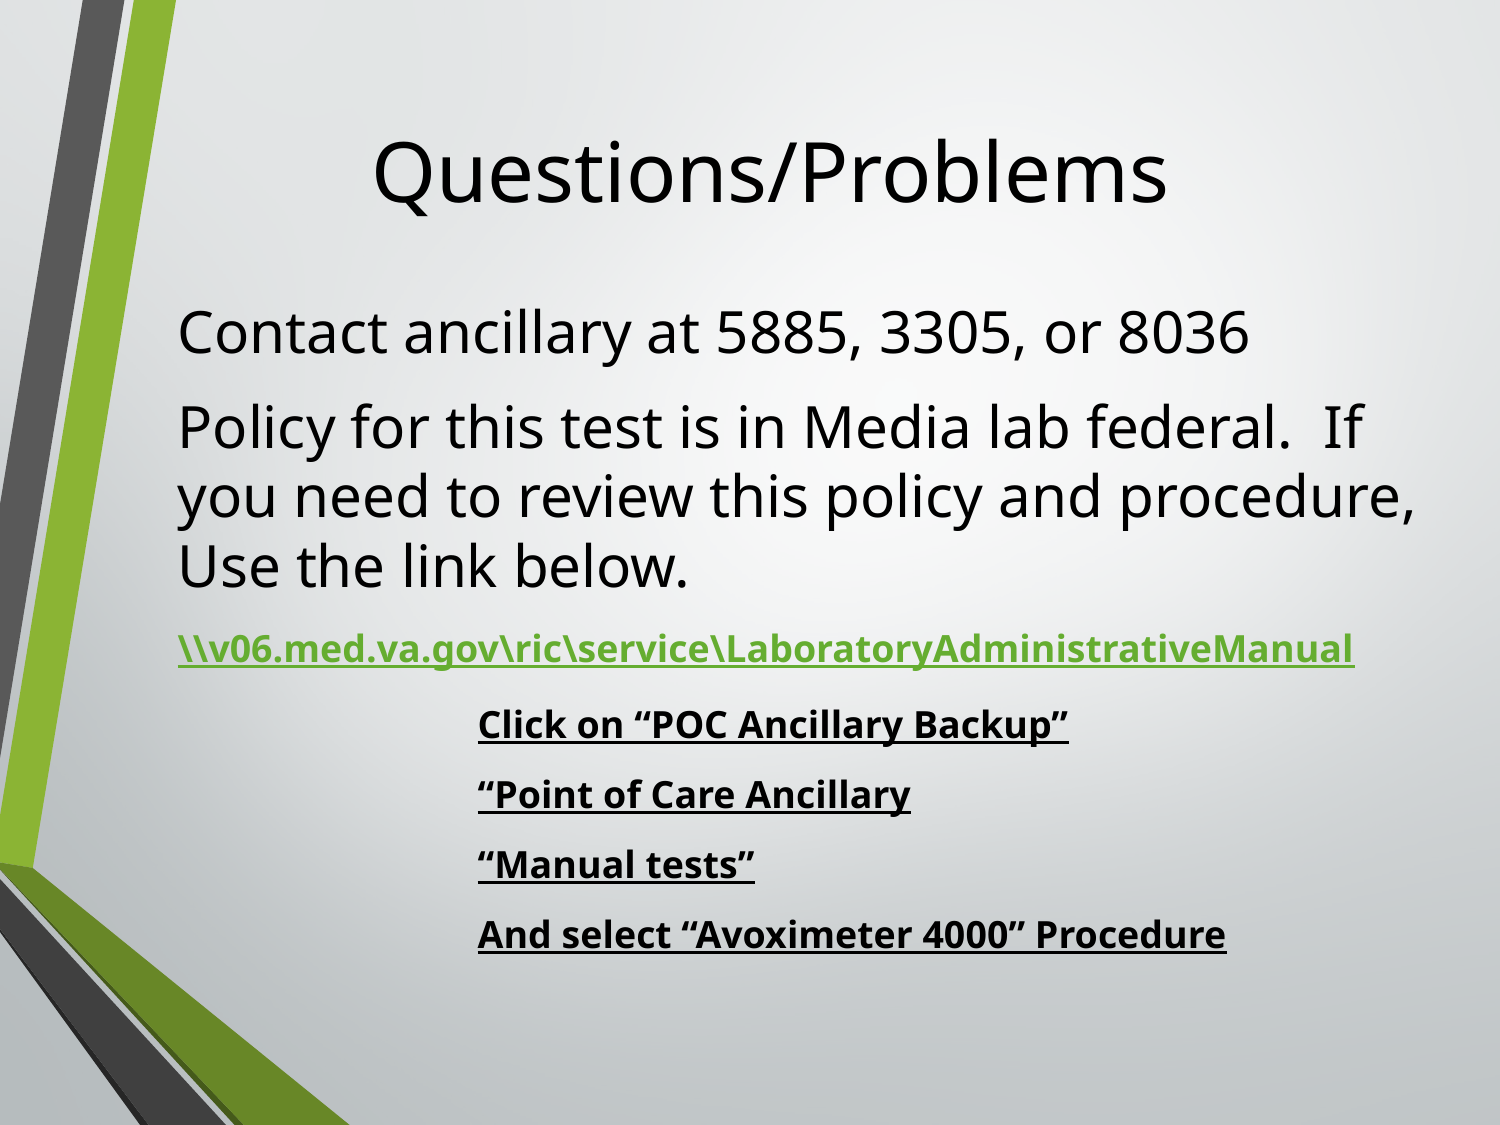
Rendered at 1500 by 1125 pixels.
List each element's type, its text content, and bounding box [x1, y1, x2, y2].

list Contact ancillary at 5885, 3305, or 8036 Policy for this test is in Media lab federal. If you need to review this policy and procedure, Use the link below. \\v06.med.va.gov\ric\service\LaboratoryAdministrativeManual Click on “POC Ancillary Backup” “Point of Care Ancillary “Manual tests” And select “Avoximeter 4000” Procedure [162, 287, 1454, 1125]
title Questions/Problems [300, 24, 1241, 287]
